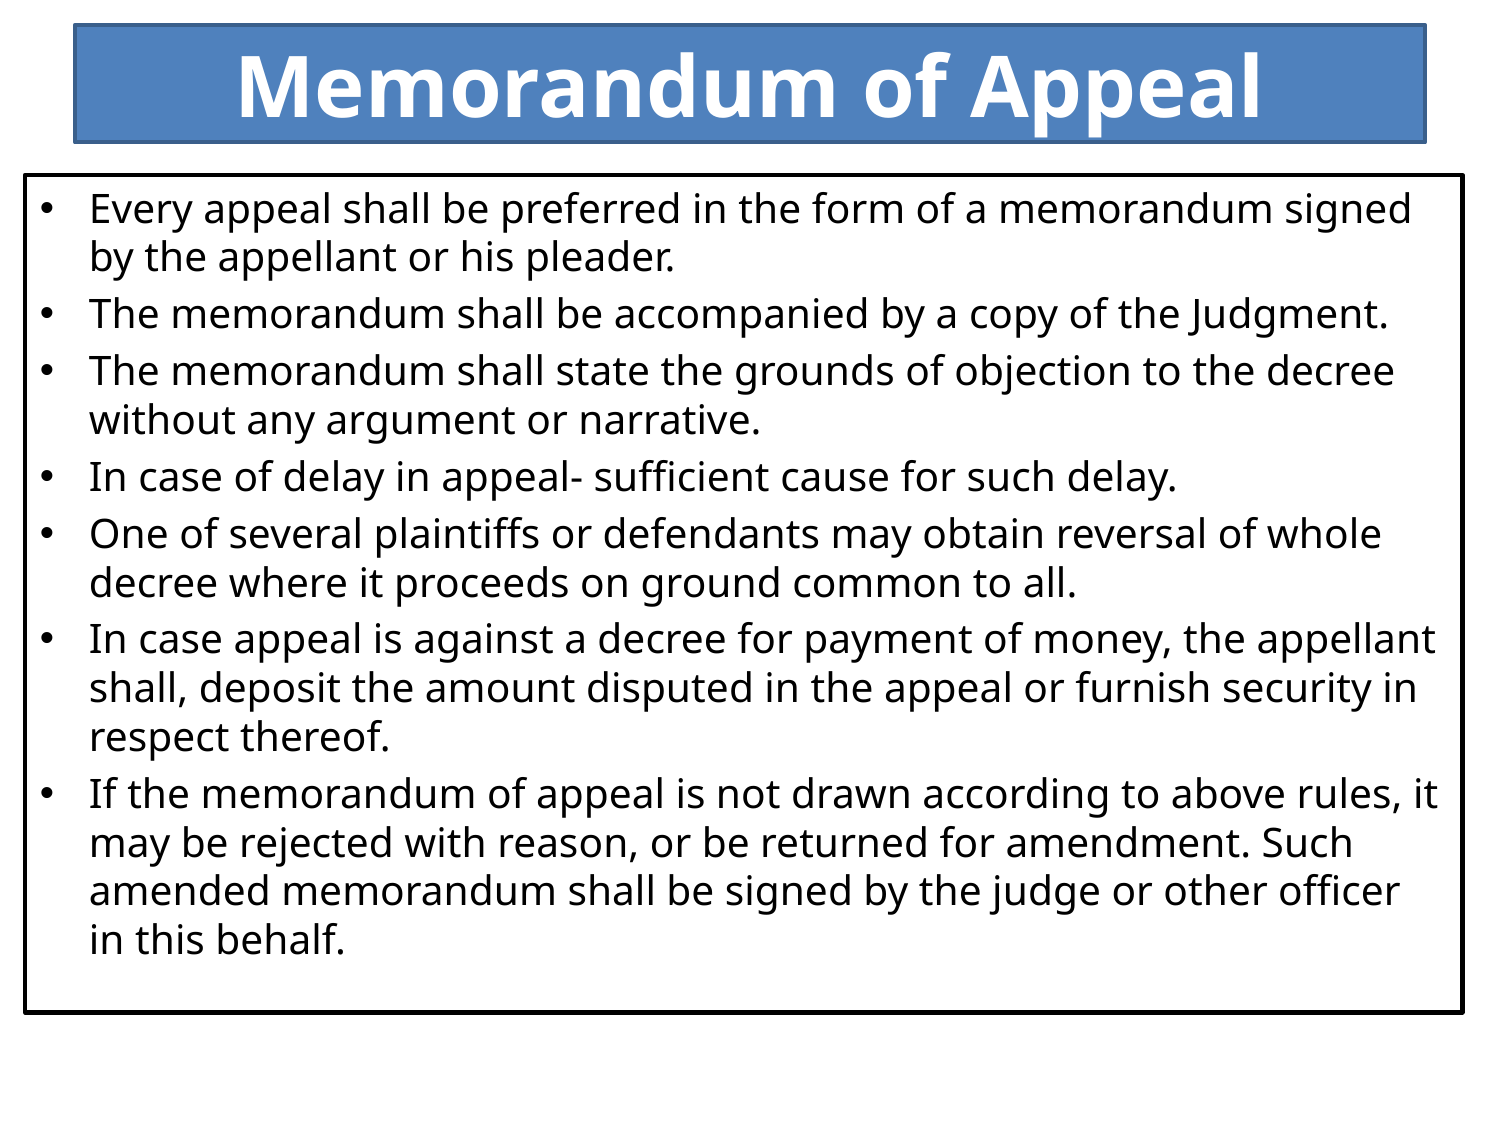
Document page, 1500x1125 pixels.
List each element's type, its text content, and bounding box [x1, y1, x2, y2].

list Every appeal shall be preferred in the form of a memorandum signed by the appellant or his pleader. The memorandum shall be accompanied by a copy of the Judgment. The memorandum shall state the grounds of objection to the decree without any argument or narrative. In case of delay in appeal- sufficient cause for such delay. One of several plaintiffs or defendants may obtain reversal of whole decree where it proceeds on ground common to all. In case appeal is against a decree for payment of money, the appellant shall, deposit the amount disputed in the appeal or furnish security in respect thereof. If the memorandum of appeal is not drawn according to above rules, it may be rejected with reason, or be returned for amendment. Such amended memorandum shall be signed by the judge or other officer in this behalf. [23, 173, 1465, 1015]
title Memorandum of Appeal [73, 23, 1427, 144]
